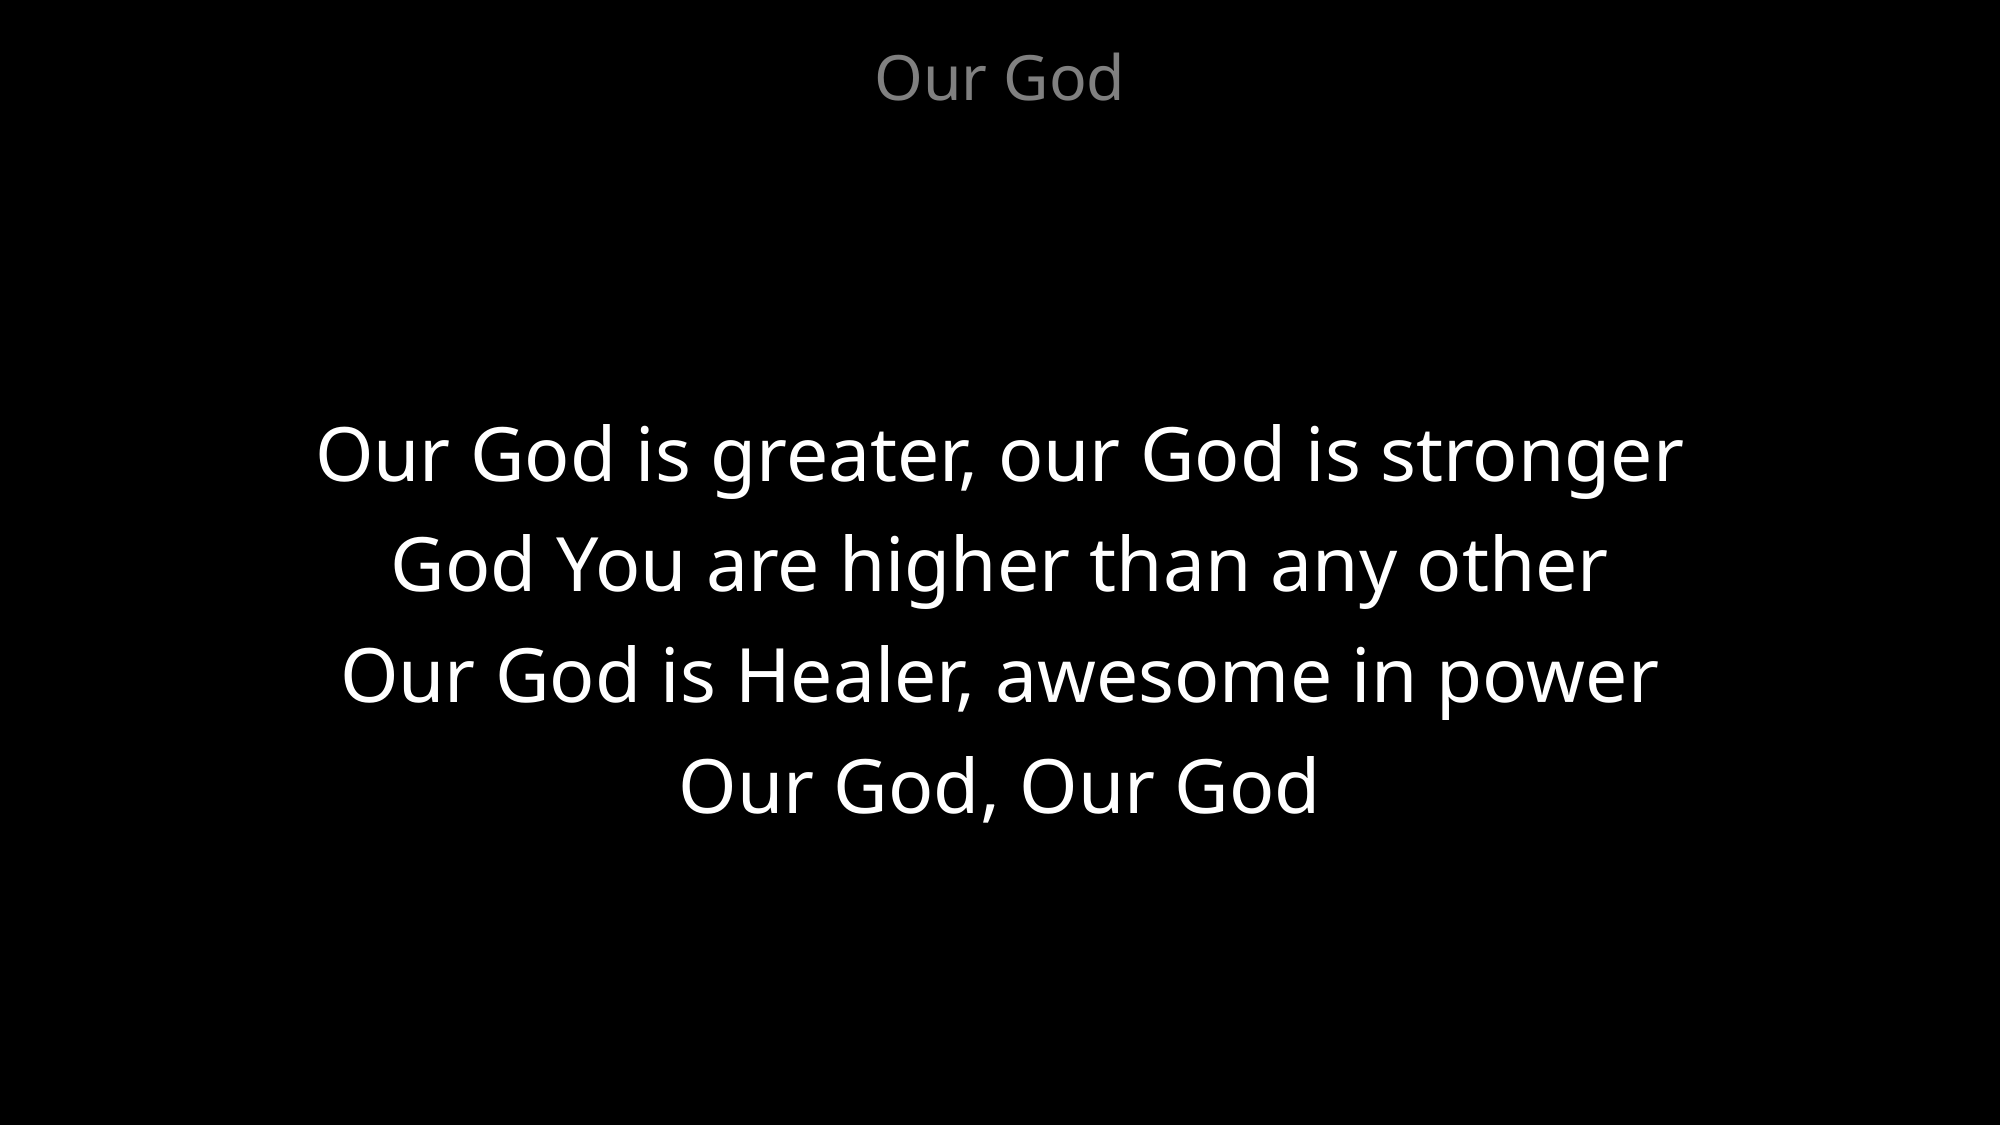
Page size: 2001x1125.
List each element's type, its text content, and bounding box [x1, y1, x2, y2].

text_box Our God is greater, our God is stronger God You are higher than any other Our God is Healer, awesome in power Our God, Our God [0, 140, 2000, 1095]
text_box Our God [447, 30, 1553, 120]
